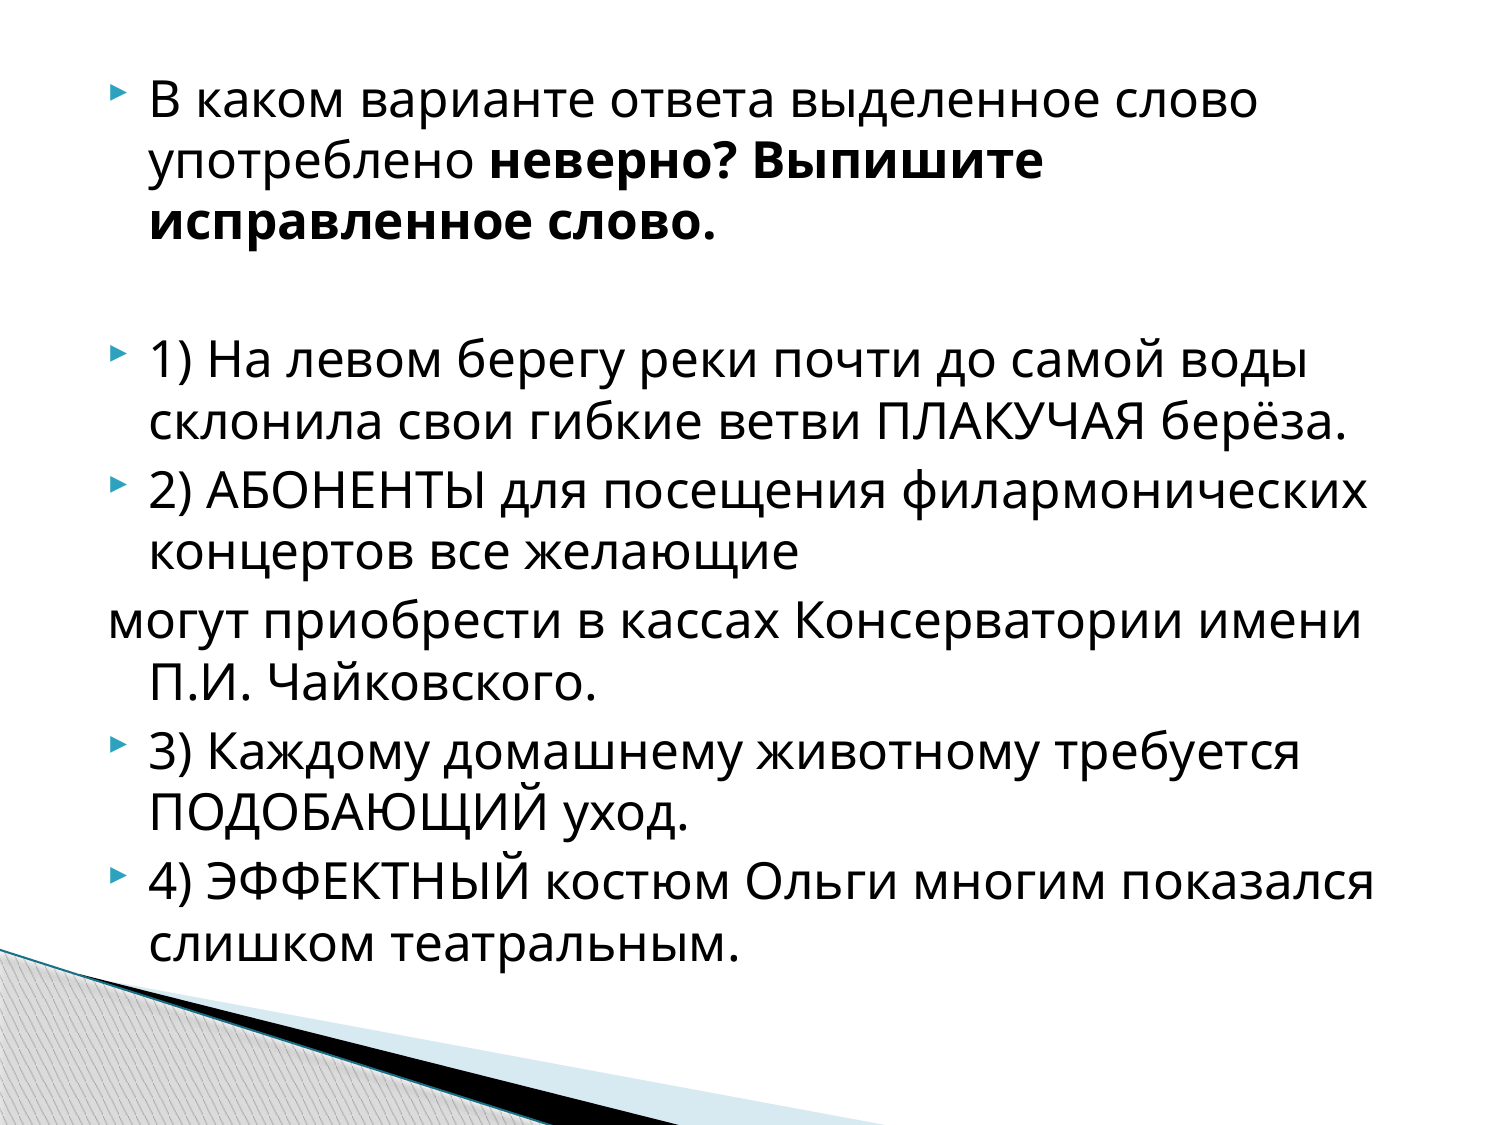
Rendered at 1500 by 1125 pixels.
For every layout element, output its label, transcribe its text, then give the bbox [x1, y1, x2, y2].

list В каком варианте ответа выделенное слово употреблено неверно? Выпишите исправленное слово. 1) На левом берегу реки почти до самой воды склонила свои гибкие ветви ПЛАКУЧАЯ берёза. 2) АБОНЕНТЫ для посещения филармонических концертов все желающие могут приобрести в кассах Консерватории имени П.И. Чайковского. 3) Каждому домашнему животному требуется ПОДОБАЮЩИЙ уход. 4) ЭФФЕКТНЫЙ костюм Ольги многим показался слишком театральным. [75, 58, 1425, 986]
